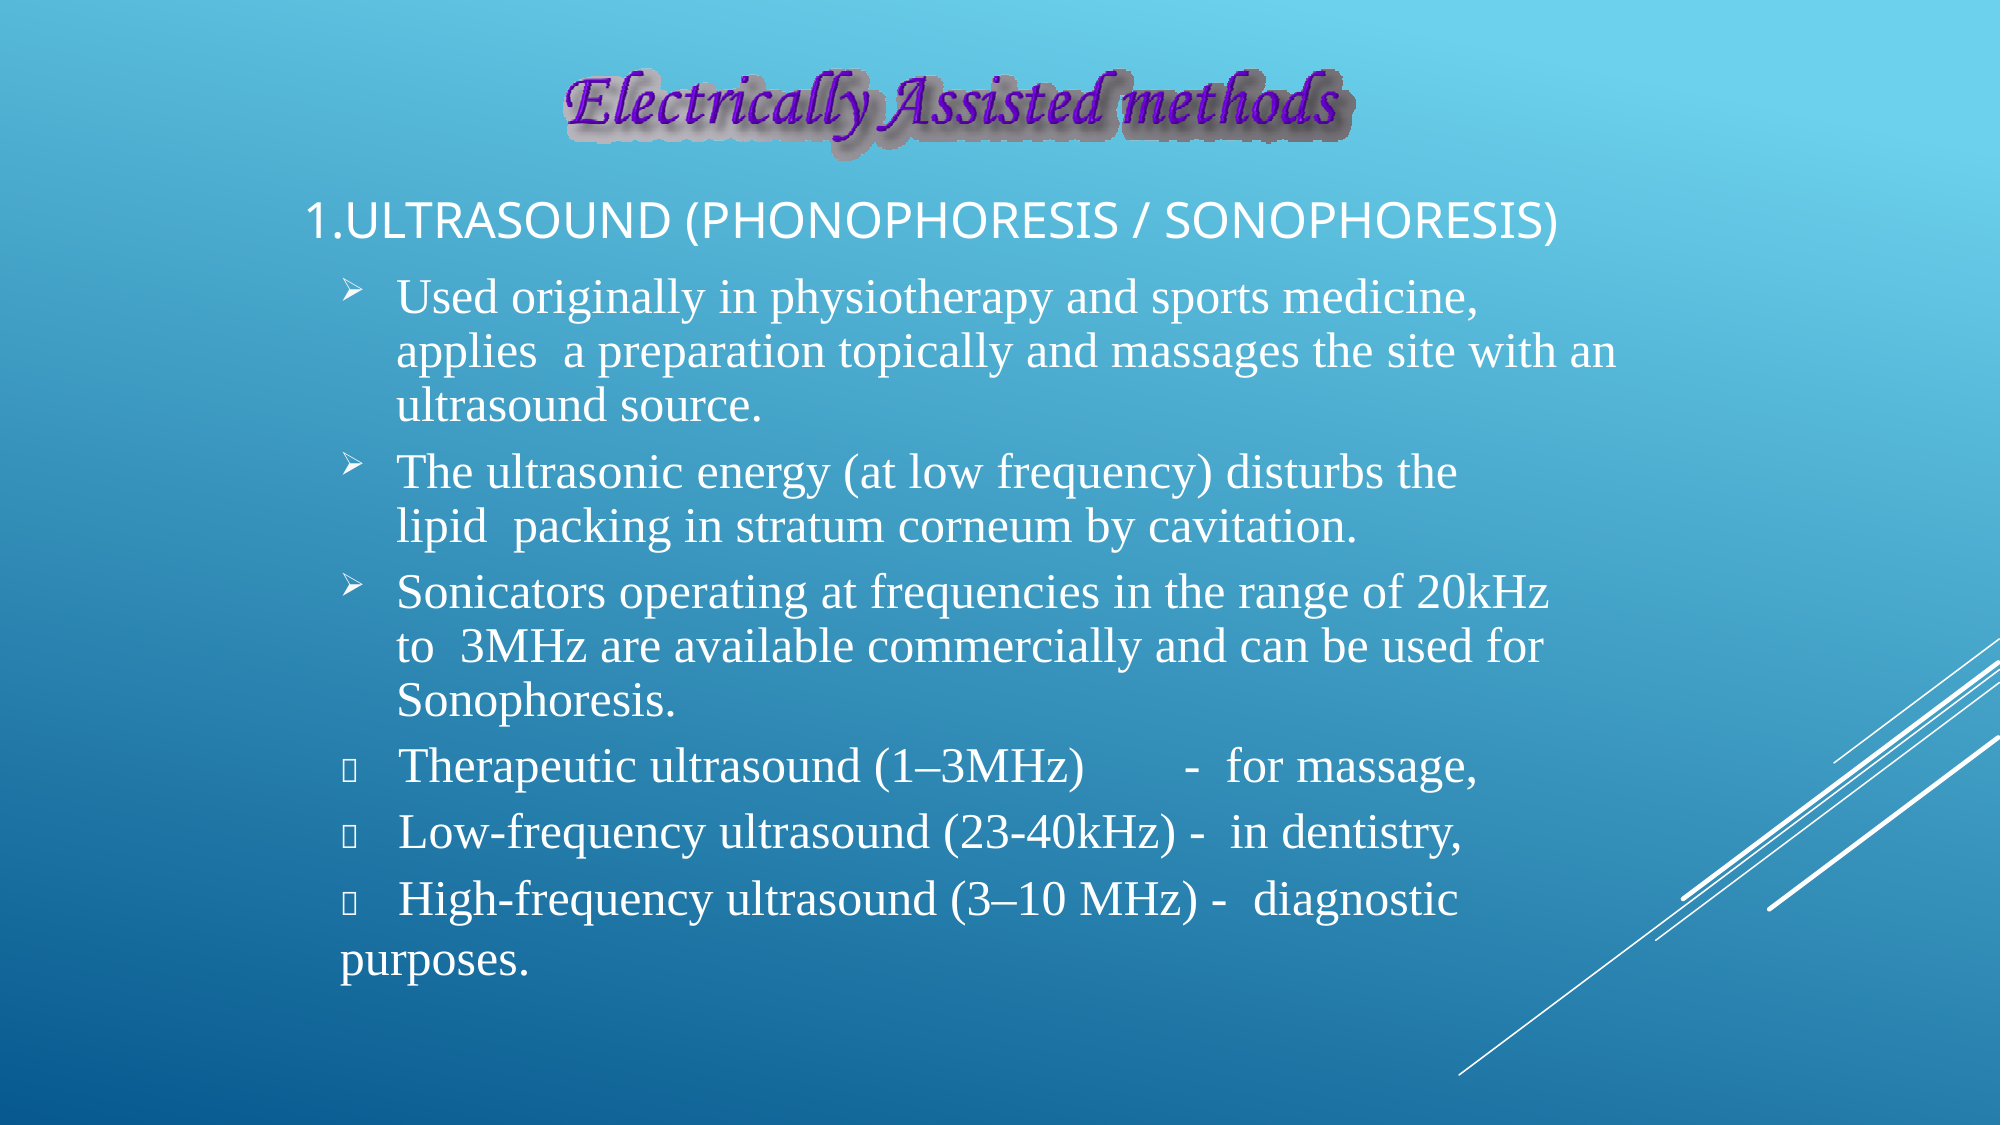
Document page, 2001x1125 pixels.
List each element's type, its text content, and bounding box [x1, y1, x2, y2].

text_box Used originally in physiotherapy and sports medicine, applies a preparation topically and massages the site with an ultrasound source. The ultrasonic energy (at low frequency) disturbs the lipid packing in stratum corneum by cavitation. Sonicators operating at frequencies in the range of 20kHz to 3MHz are available commercially and can be used for Sonophoresis.  Therapeutic ultrasound (1–3MHz) - for massage,  Low-frequency ultrasound (23-40kHz) - in dentistry,  High-frequency ultrasound (3–10 MHz) - diagnostic purposes. [338, 260, 1662, 986]
title 1.Ultrasound (Phonophoresis / Sonophoresis) [82, 122, 1778, 313]
picture [559, 67, 1357, 162]
